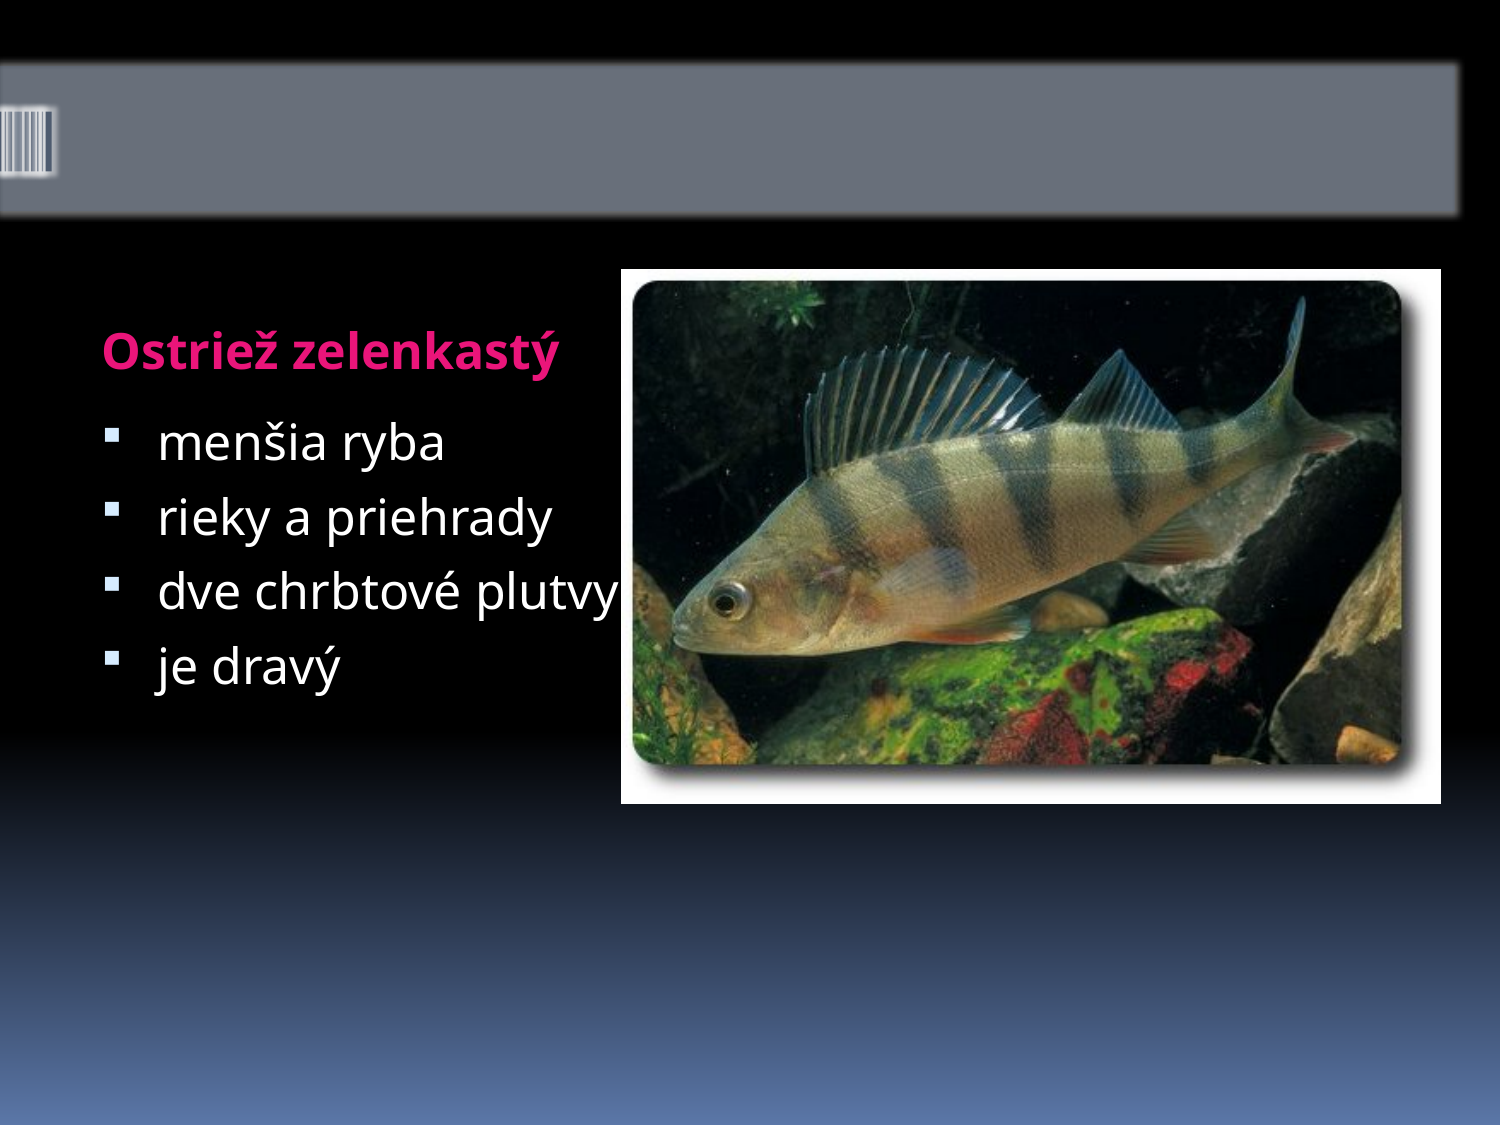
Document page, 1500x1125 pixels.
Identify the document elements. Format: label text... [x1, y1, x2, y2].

list Ostriež zelenkastý [75, 296, 611, 402]
list menšia ryba rieky a priehrady dve chrbtové plutvy je dravý [75, 403, 738, 1053]
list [620, 269, 1441, 805]
